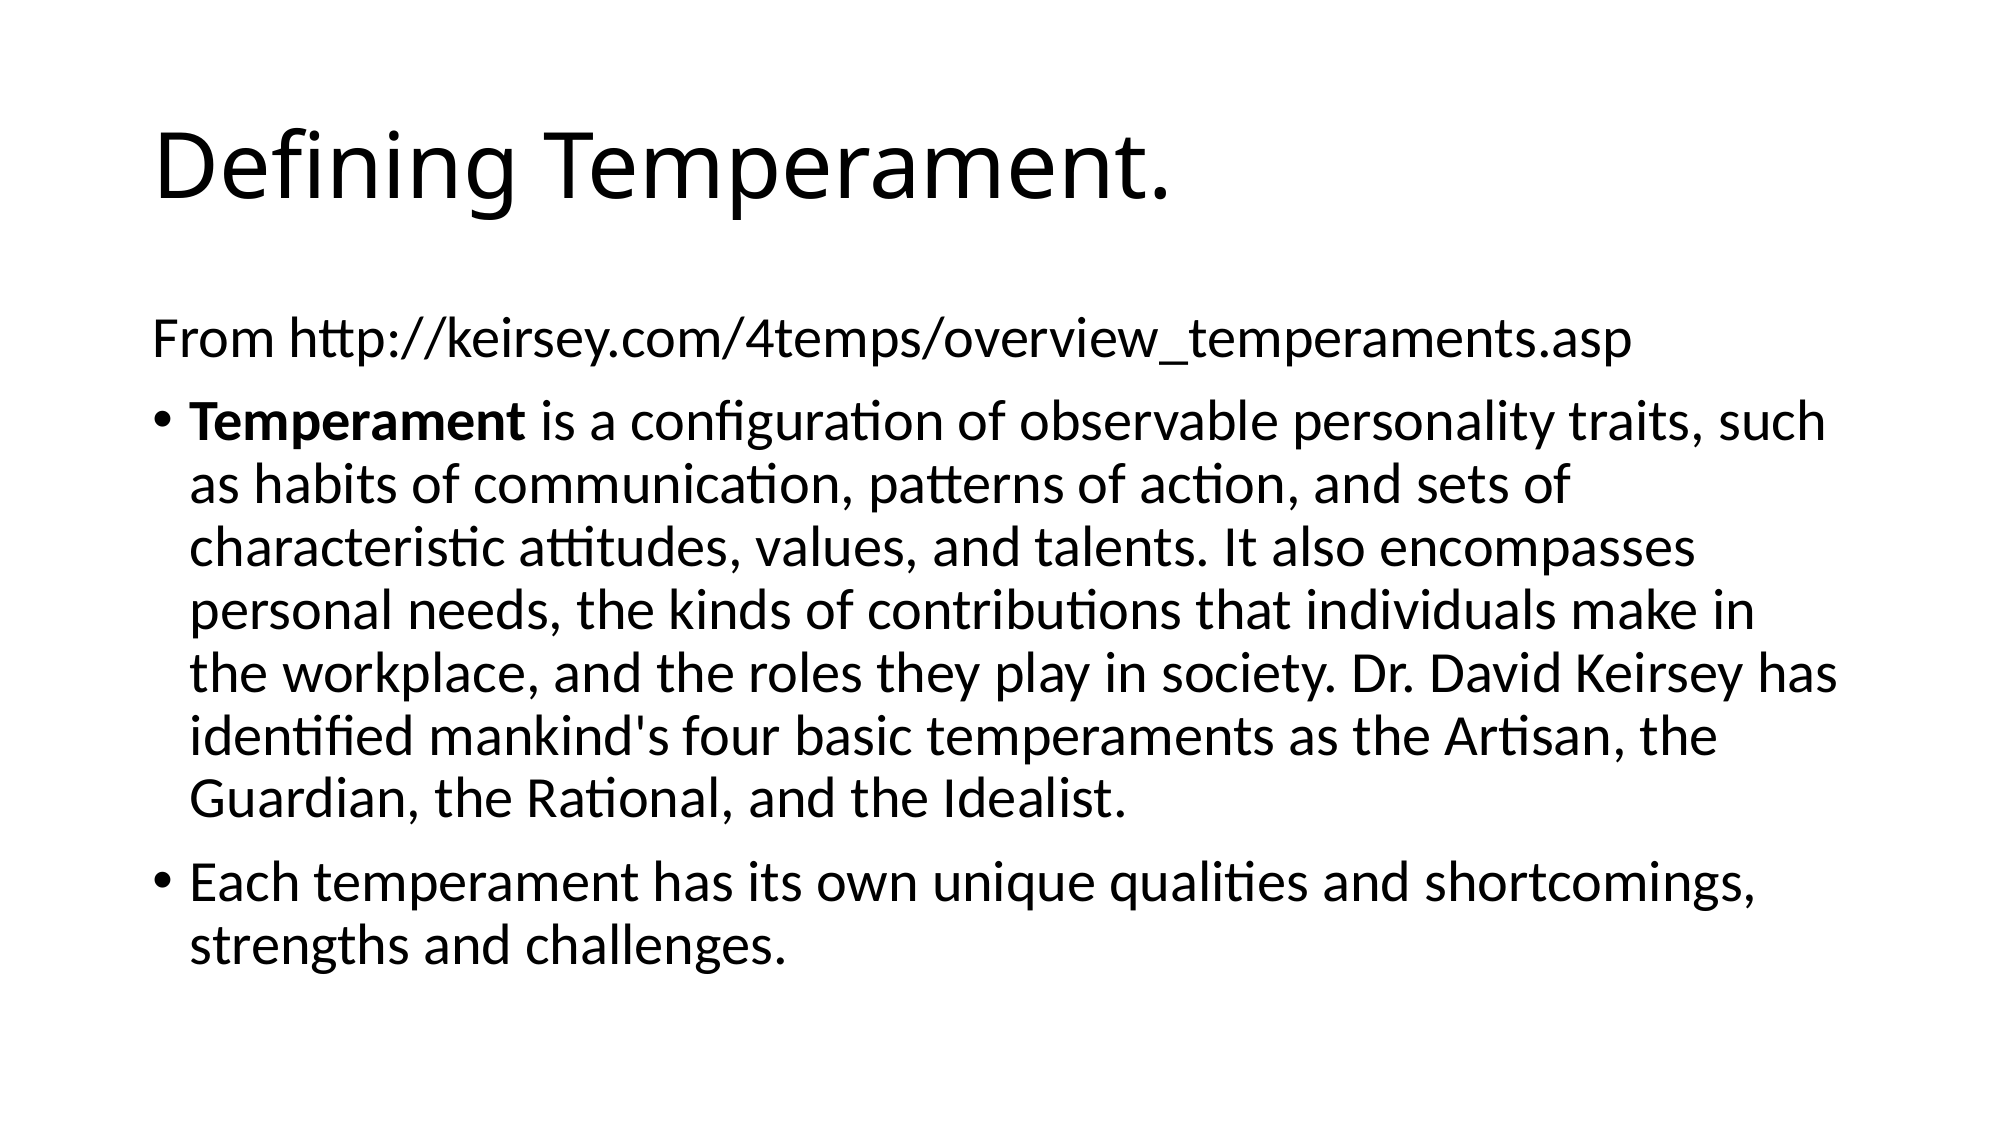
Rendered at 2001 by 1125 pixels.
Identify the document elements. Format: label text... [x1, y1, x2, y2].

title Defining Temperament. [137, 59, 1863, 278]
list From http://keirsey.com/4temps/overview_temperaments.asp Temperament is a configuration of observable personality traits, such as habits of communication, patterns of action, and sets of characteristic attitudes, values, and talents. It also encompasses personal needs, the kinds of contributions that individuals make in the workplace, and the roles they play in society. Dr. David Keirsey has identified mankind's four basic temperaments as the Artisan, the Guardian, the Rational, and the Idealist. Each temperament has its own unique qualities and shortcomings, strengths and challenges. [137, 299, 1863, 1014]
